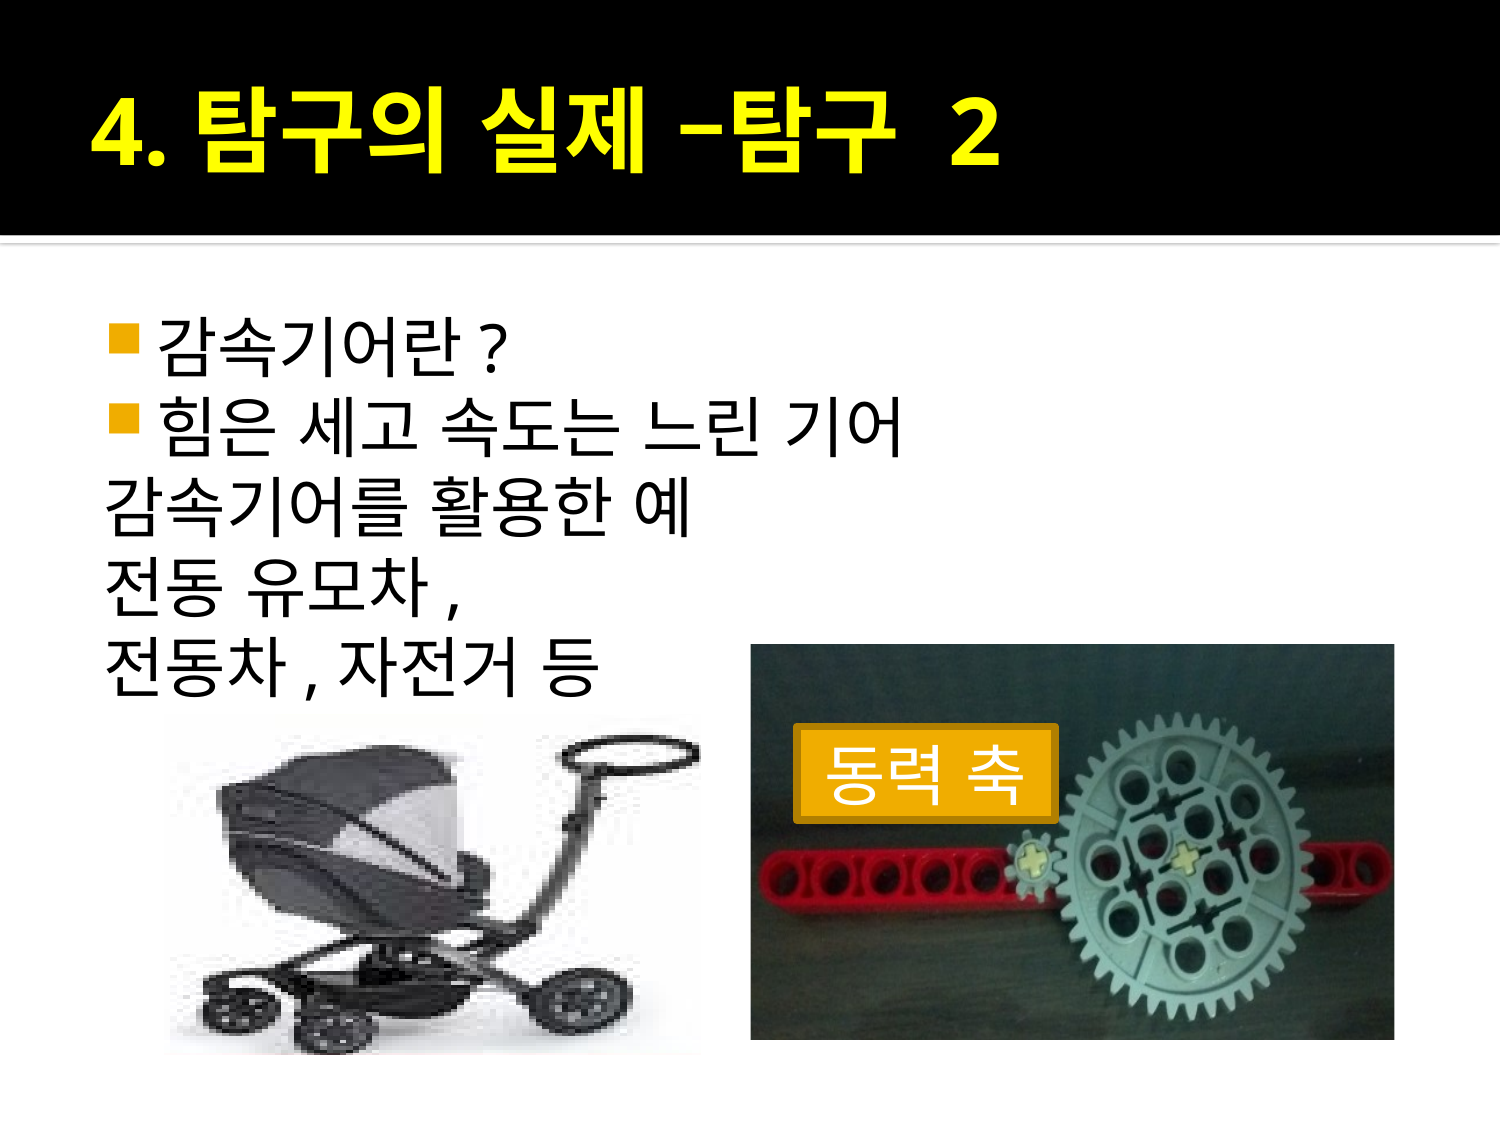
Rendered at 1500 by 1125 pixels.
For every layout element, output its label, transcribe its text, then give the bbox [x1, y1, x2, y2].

title 4.탐구의 실제 –탐구 2 [75, 25, 1425, 231]
picture [163, 714, 701, 1055]
picture [750, 644, 1395, 1040]
list 감속기어란? 힘은 세고 속도는 느린 기어 감속기어를 활용한 예 전동 유모차, 전동차,자전거 등 [75, 291, 1425, 1050]
